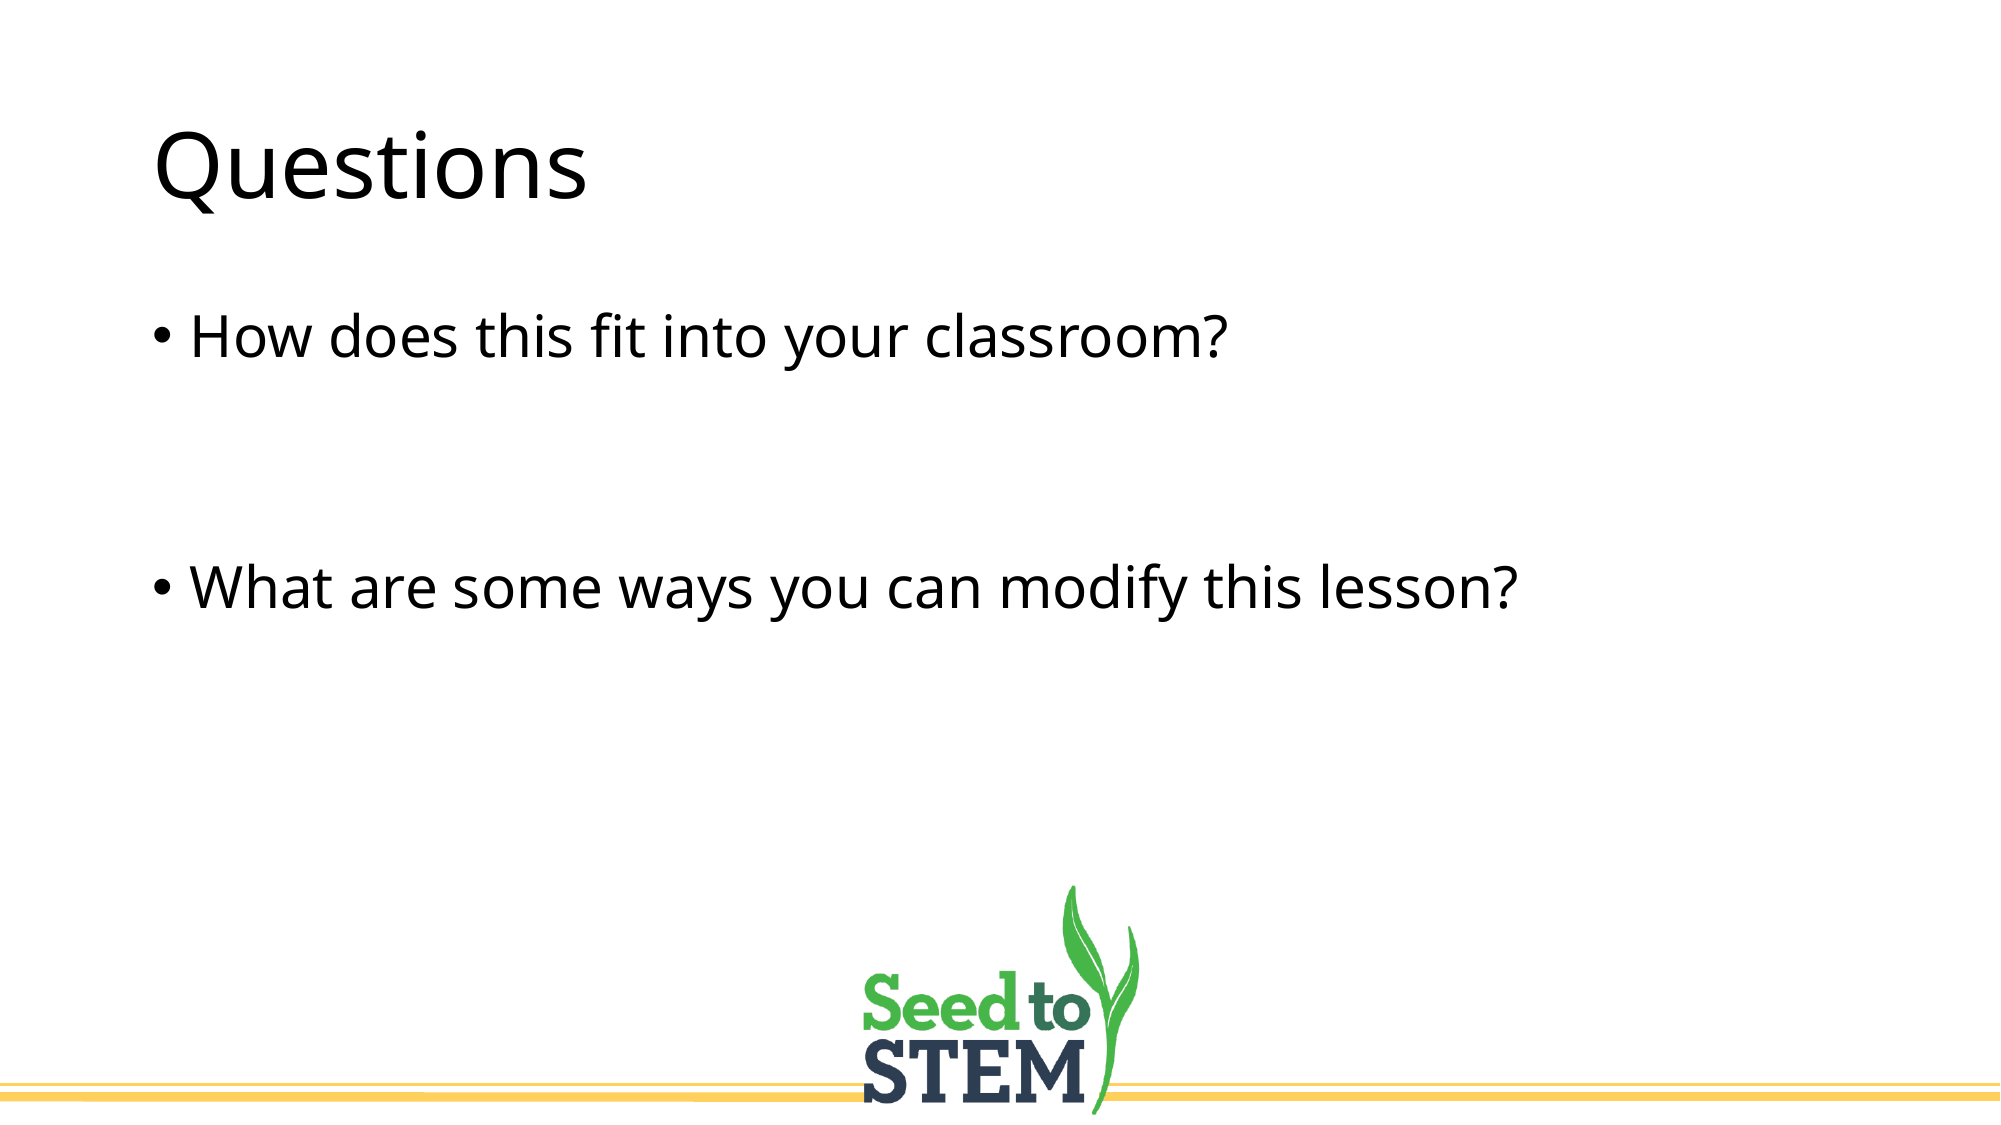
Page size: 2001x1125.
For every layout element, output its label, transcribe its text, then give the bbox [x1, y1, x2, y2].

list How does this fit into your classroom? What are some ways you can modify this lesson? [137, 299, 1863, 1014]
title Questions [137, 59, 1863, 278]
picture [862, 1014, 1140, 1125]
